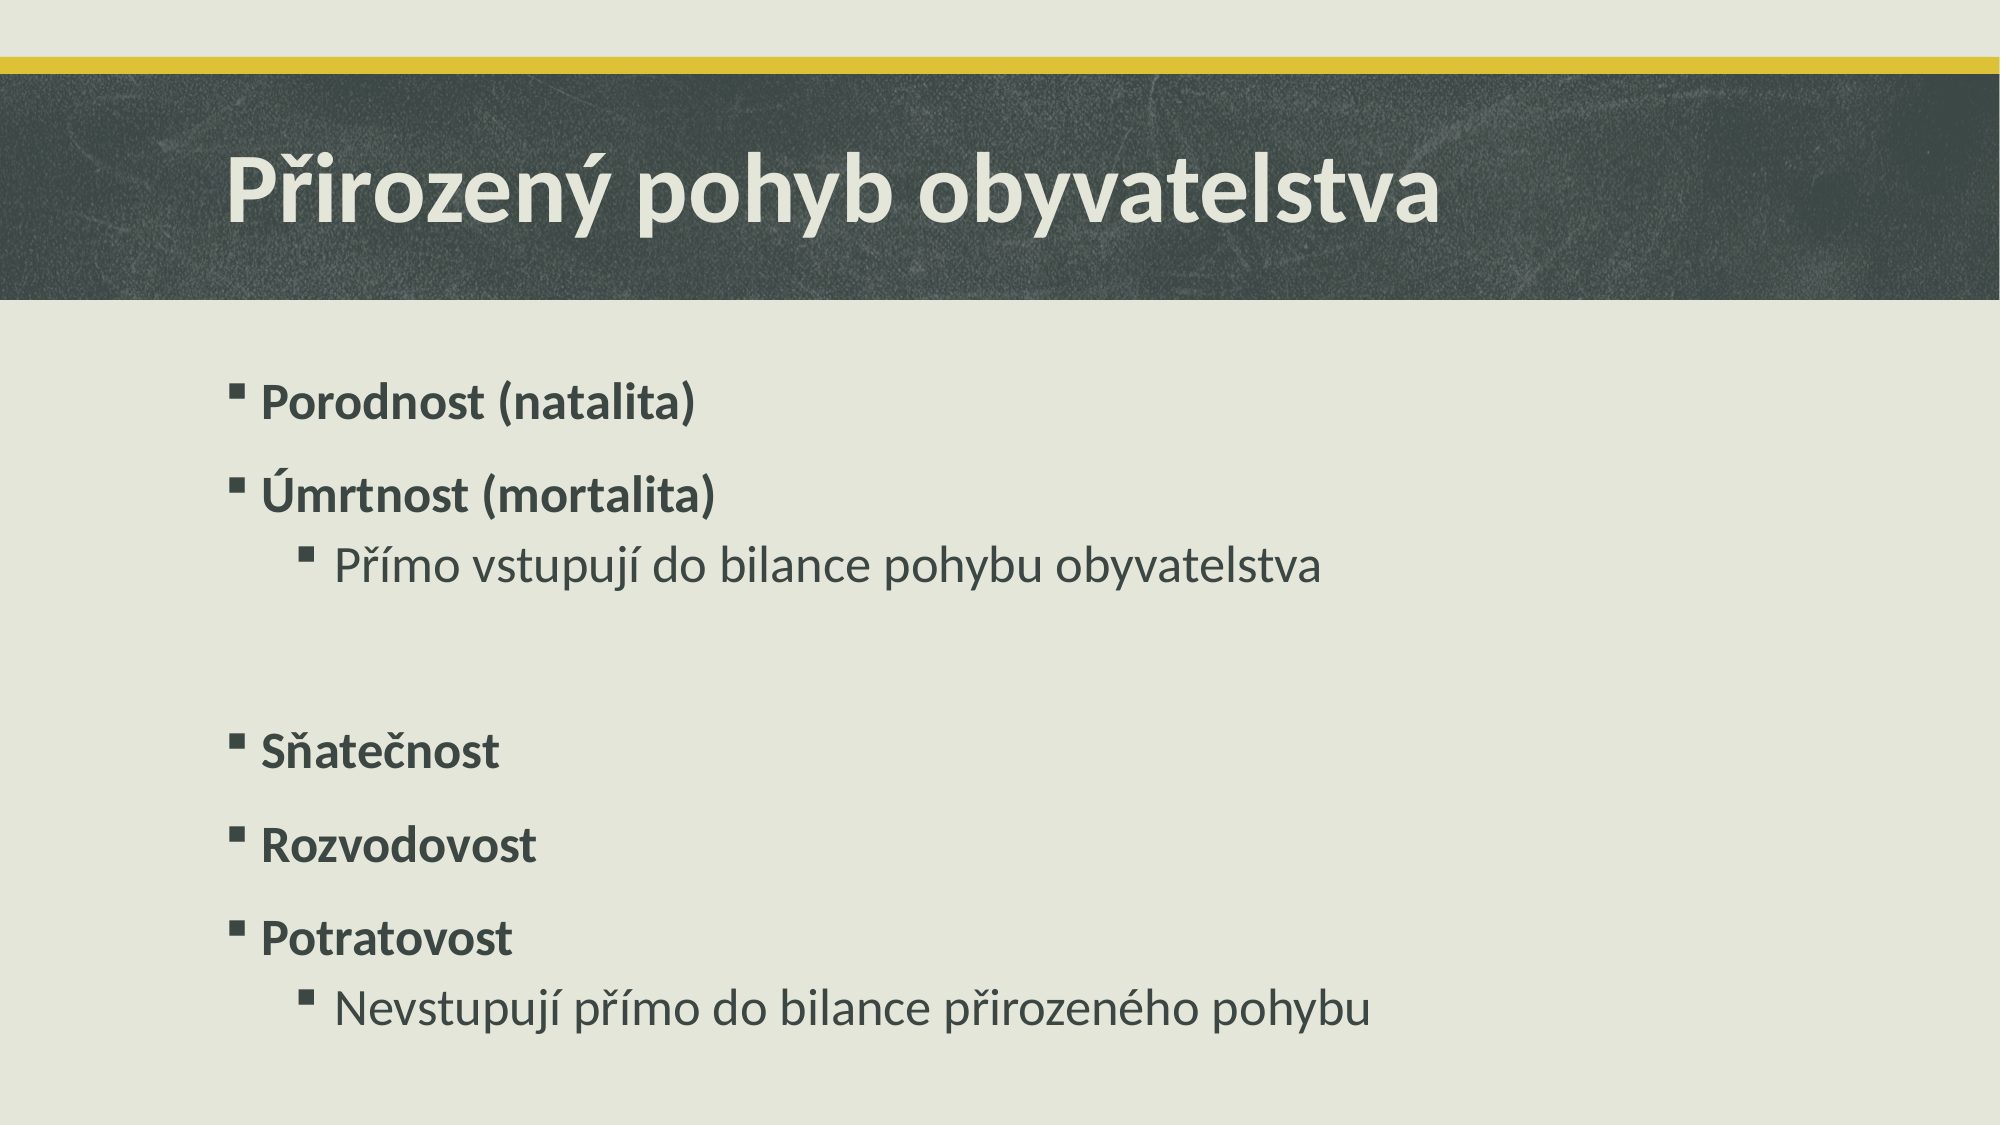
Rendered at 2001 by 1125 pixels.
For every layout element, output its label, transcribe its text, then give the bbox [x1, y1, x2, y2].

list Porodnost (natalita) Úmrtnost (mortalita) Přímo vstupují do bilance pohybu obyvatelstva Sňatečnost Rozvodovost Potratovost Nevstupují přímo do bilance přirozeného pohybu [210, 359, 1790, 1049]
title Přirozený pohyb obyvatelstva [210, 76, 1790, 300]
picture [0, 74, 2000, 300]
